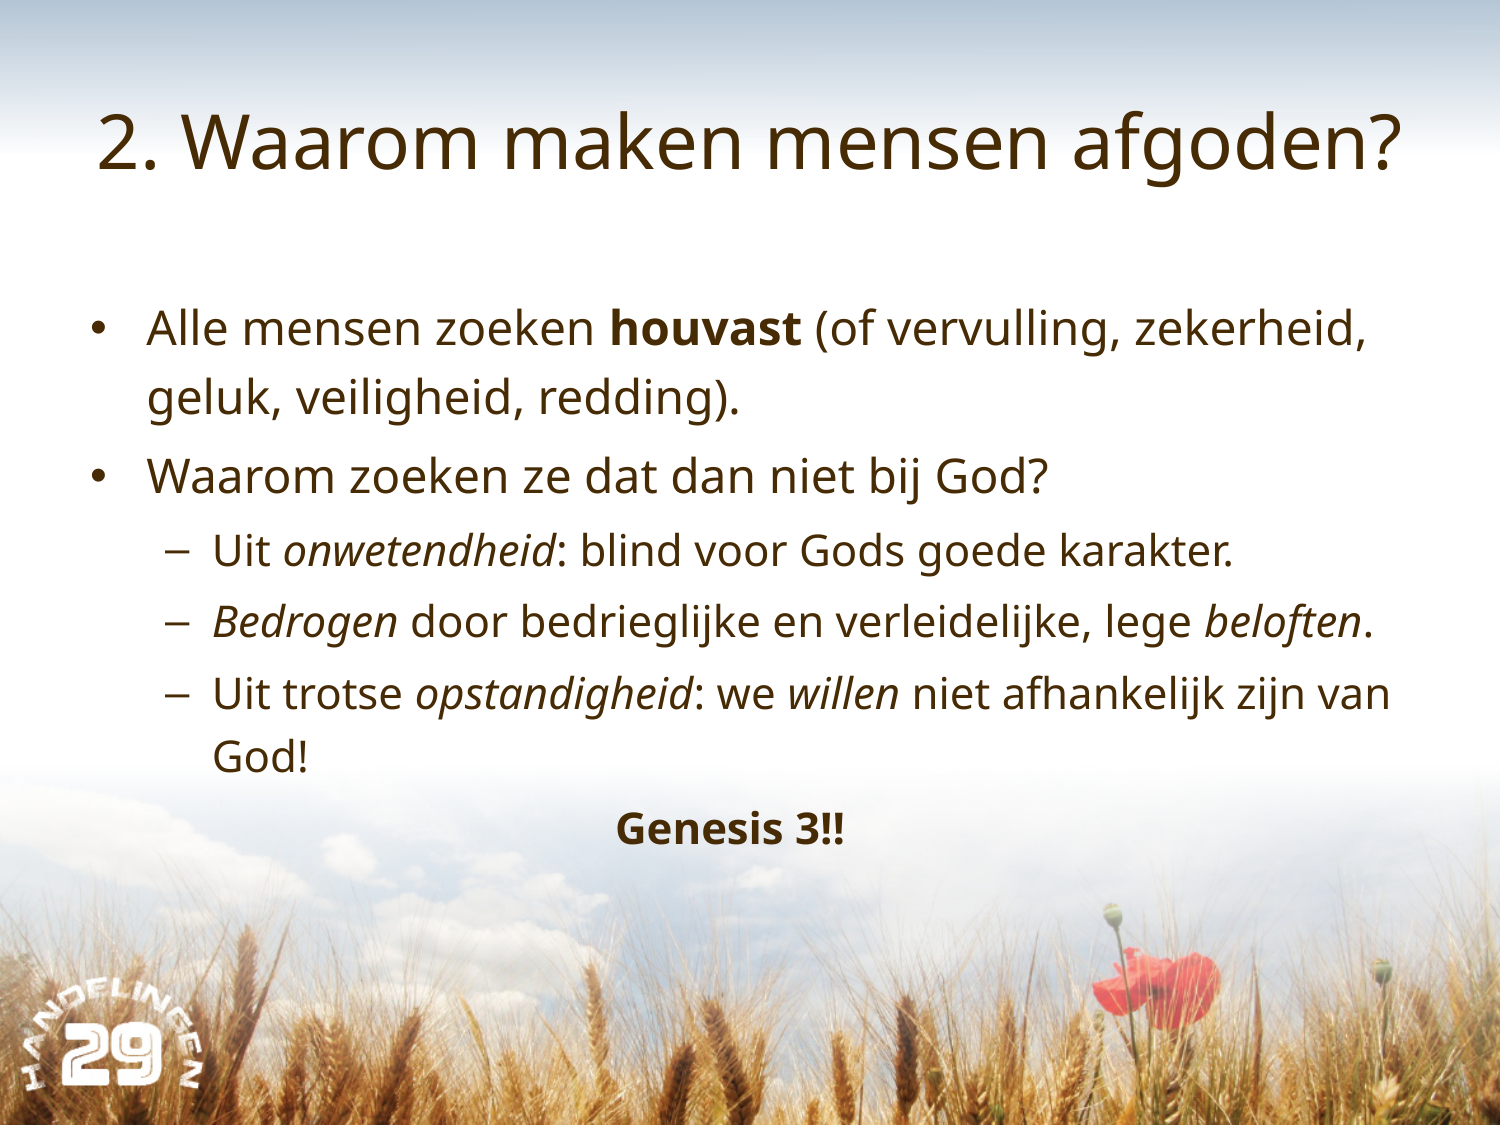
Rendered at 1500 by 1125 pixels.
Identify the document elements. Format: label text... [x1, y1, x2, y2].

list Alle mensen zoeken houvast (of vervulling, zekerheid, geluk, veiligheid, redding). Waarom zoeken ze dat dan niet bij God? Uit onwetendheid: blind voor Gods goede karakter. Bedrogen door bedrieglijke en verleidelijke, lege beloften. Uit trotse opstandigheid: we willen niet afhankelijk zijn van God! Genesis 3!! [75, 278, 1425, 1022]
picture [0, 0, 1500, 1125]
title 2. Waarom maken mensen afgoden? [75, 45, 1425, 233]
